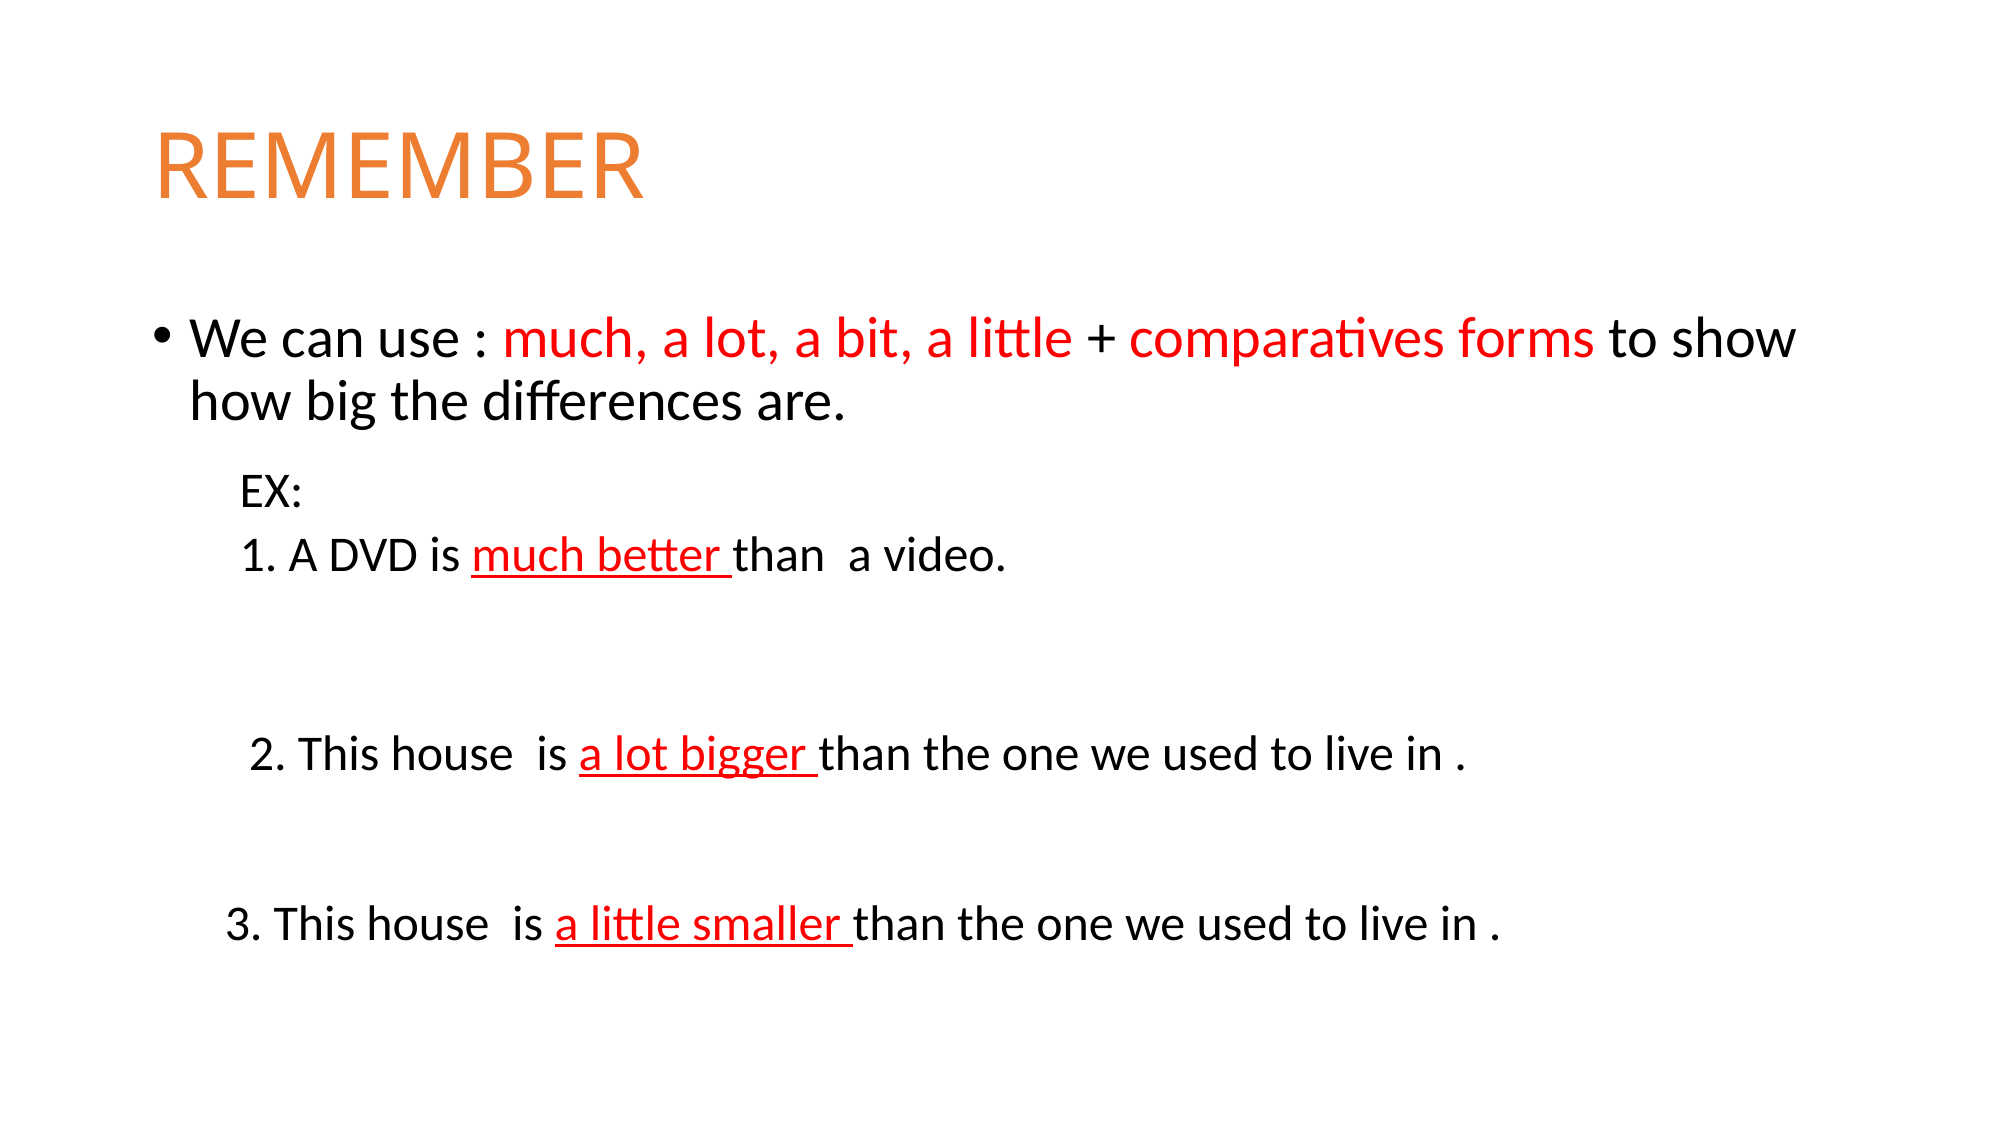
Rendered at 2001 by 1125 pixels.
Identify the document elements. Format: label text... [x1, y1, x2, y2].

title REMEMBER [137, 59, 1863, 278]
text_box 3. This house is a little smaller than the one we used to live in . [134, 819, 1860, 1009]
list We can use : much, a lot, a bit, a little + comparatives forms to show how big the differences are. [137, 299, 1863, 489]
text_box 2. This house is a lot bigger than the one we used to live in . [158, 649, 1884, 839]
text_box EX: 1. A DVD is much better than a video. [149, 456, 1875, 646]
